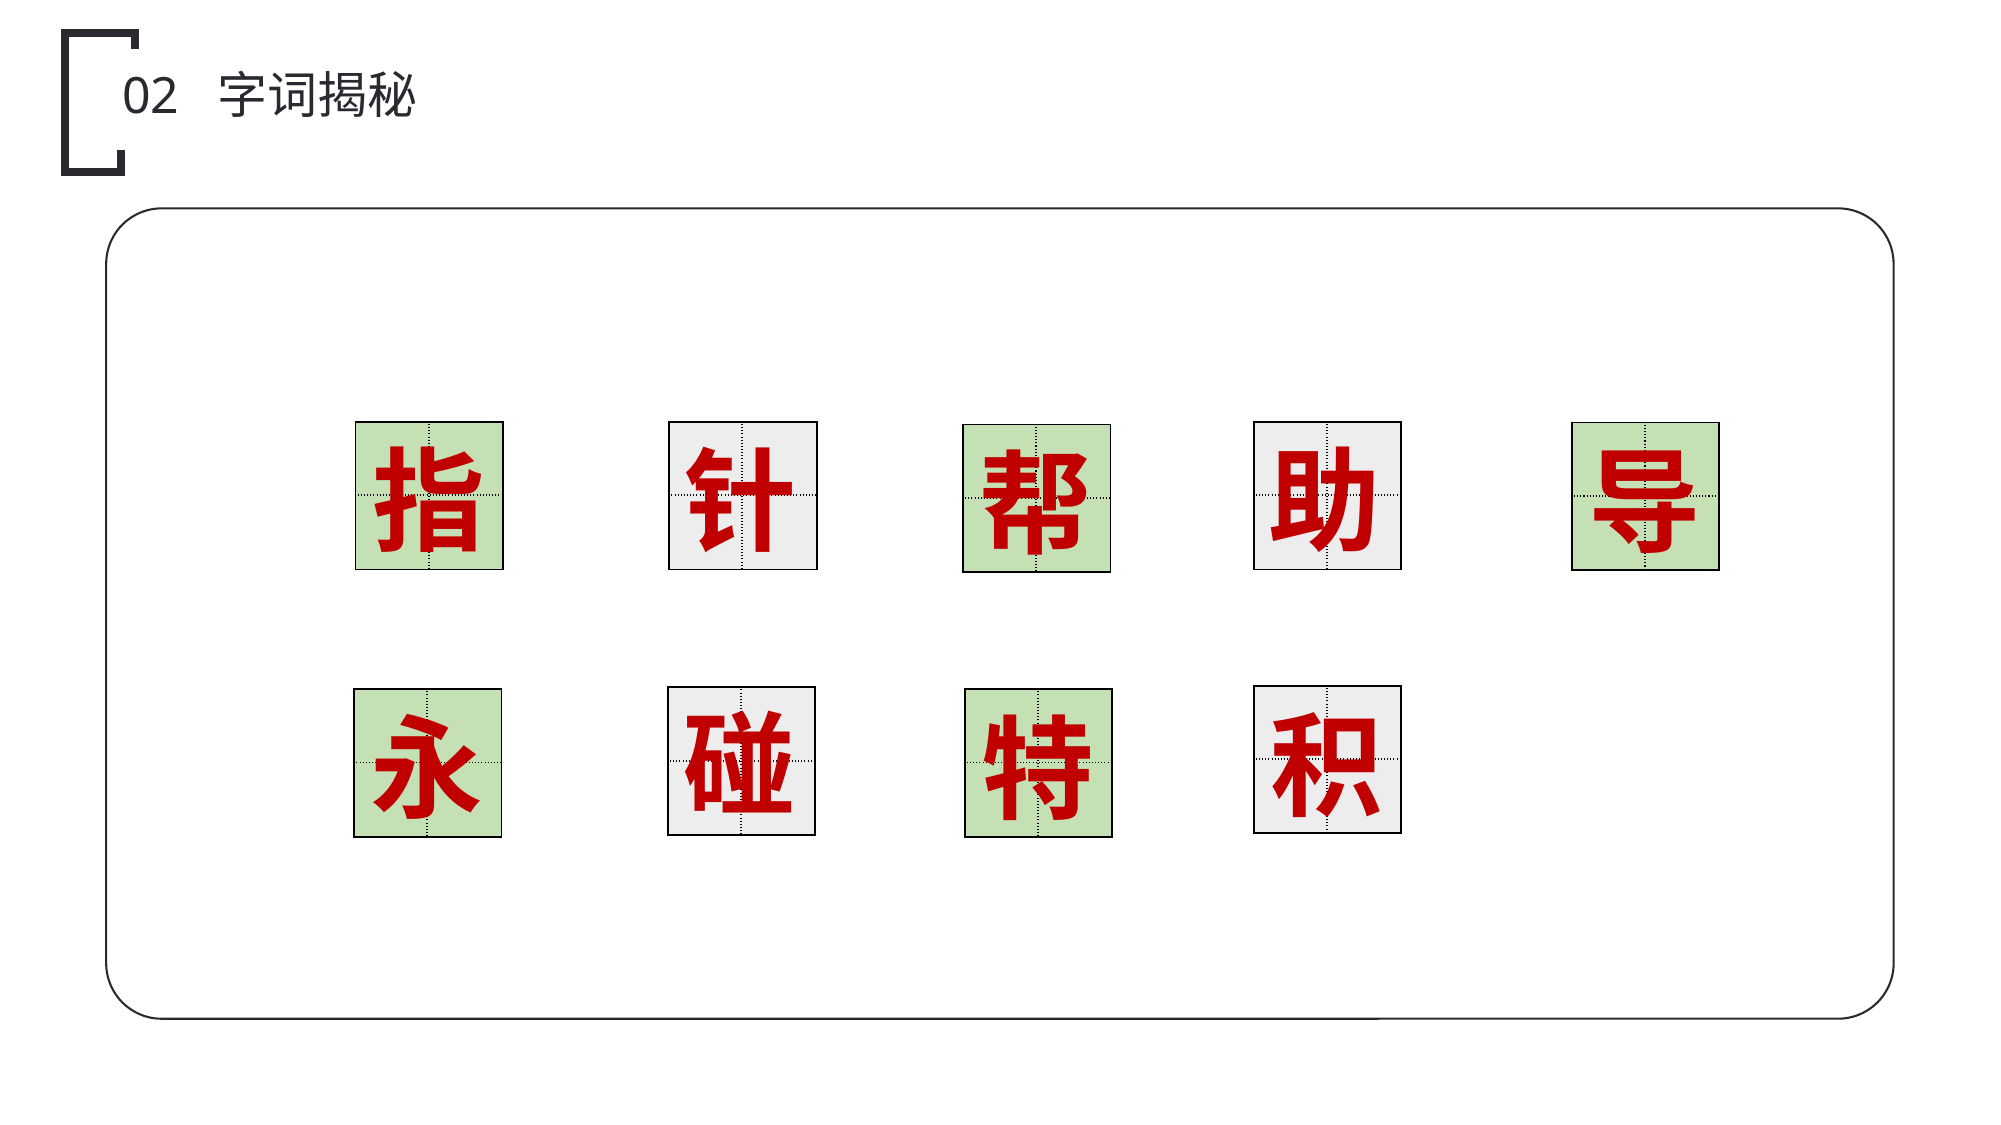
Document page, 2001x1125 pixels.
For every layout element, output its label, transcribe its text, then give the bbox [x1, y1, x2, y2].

table_cell [812, 495, 816, 569]
text_box 助 [1254, 422, 1397, 573]
text_box 指 [357, 422, 500, 573]
text_box 永 [355, 689, 499, 840]
table_header [812, 423, 816, 495]
list 02 字词揭秘 [107, 62, 628, 129]
text_box 碰 [669, 686, 812, 837]
text_box 积 [1255, 687, 1398, 837]
text_box 帮 [964, 425, 1108, 575]
text_box 导 [1573, 423, 1716, 574]
text_box 特 [966, 690, 1109, 841]
text_box 针 [669, 422, 812, 573]
